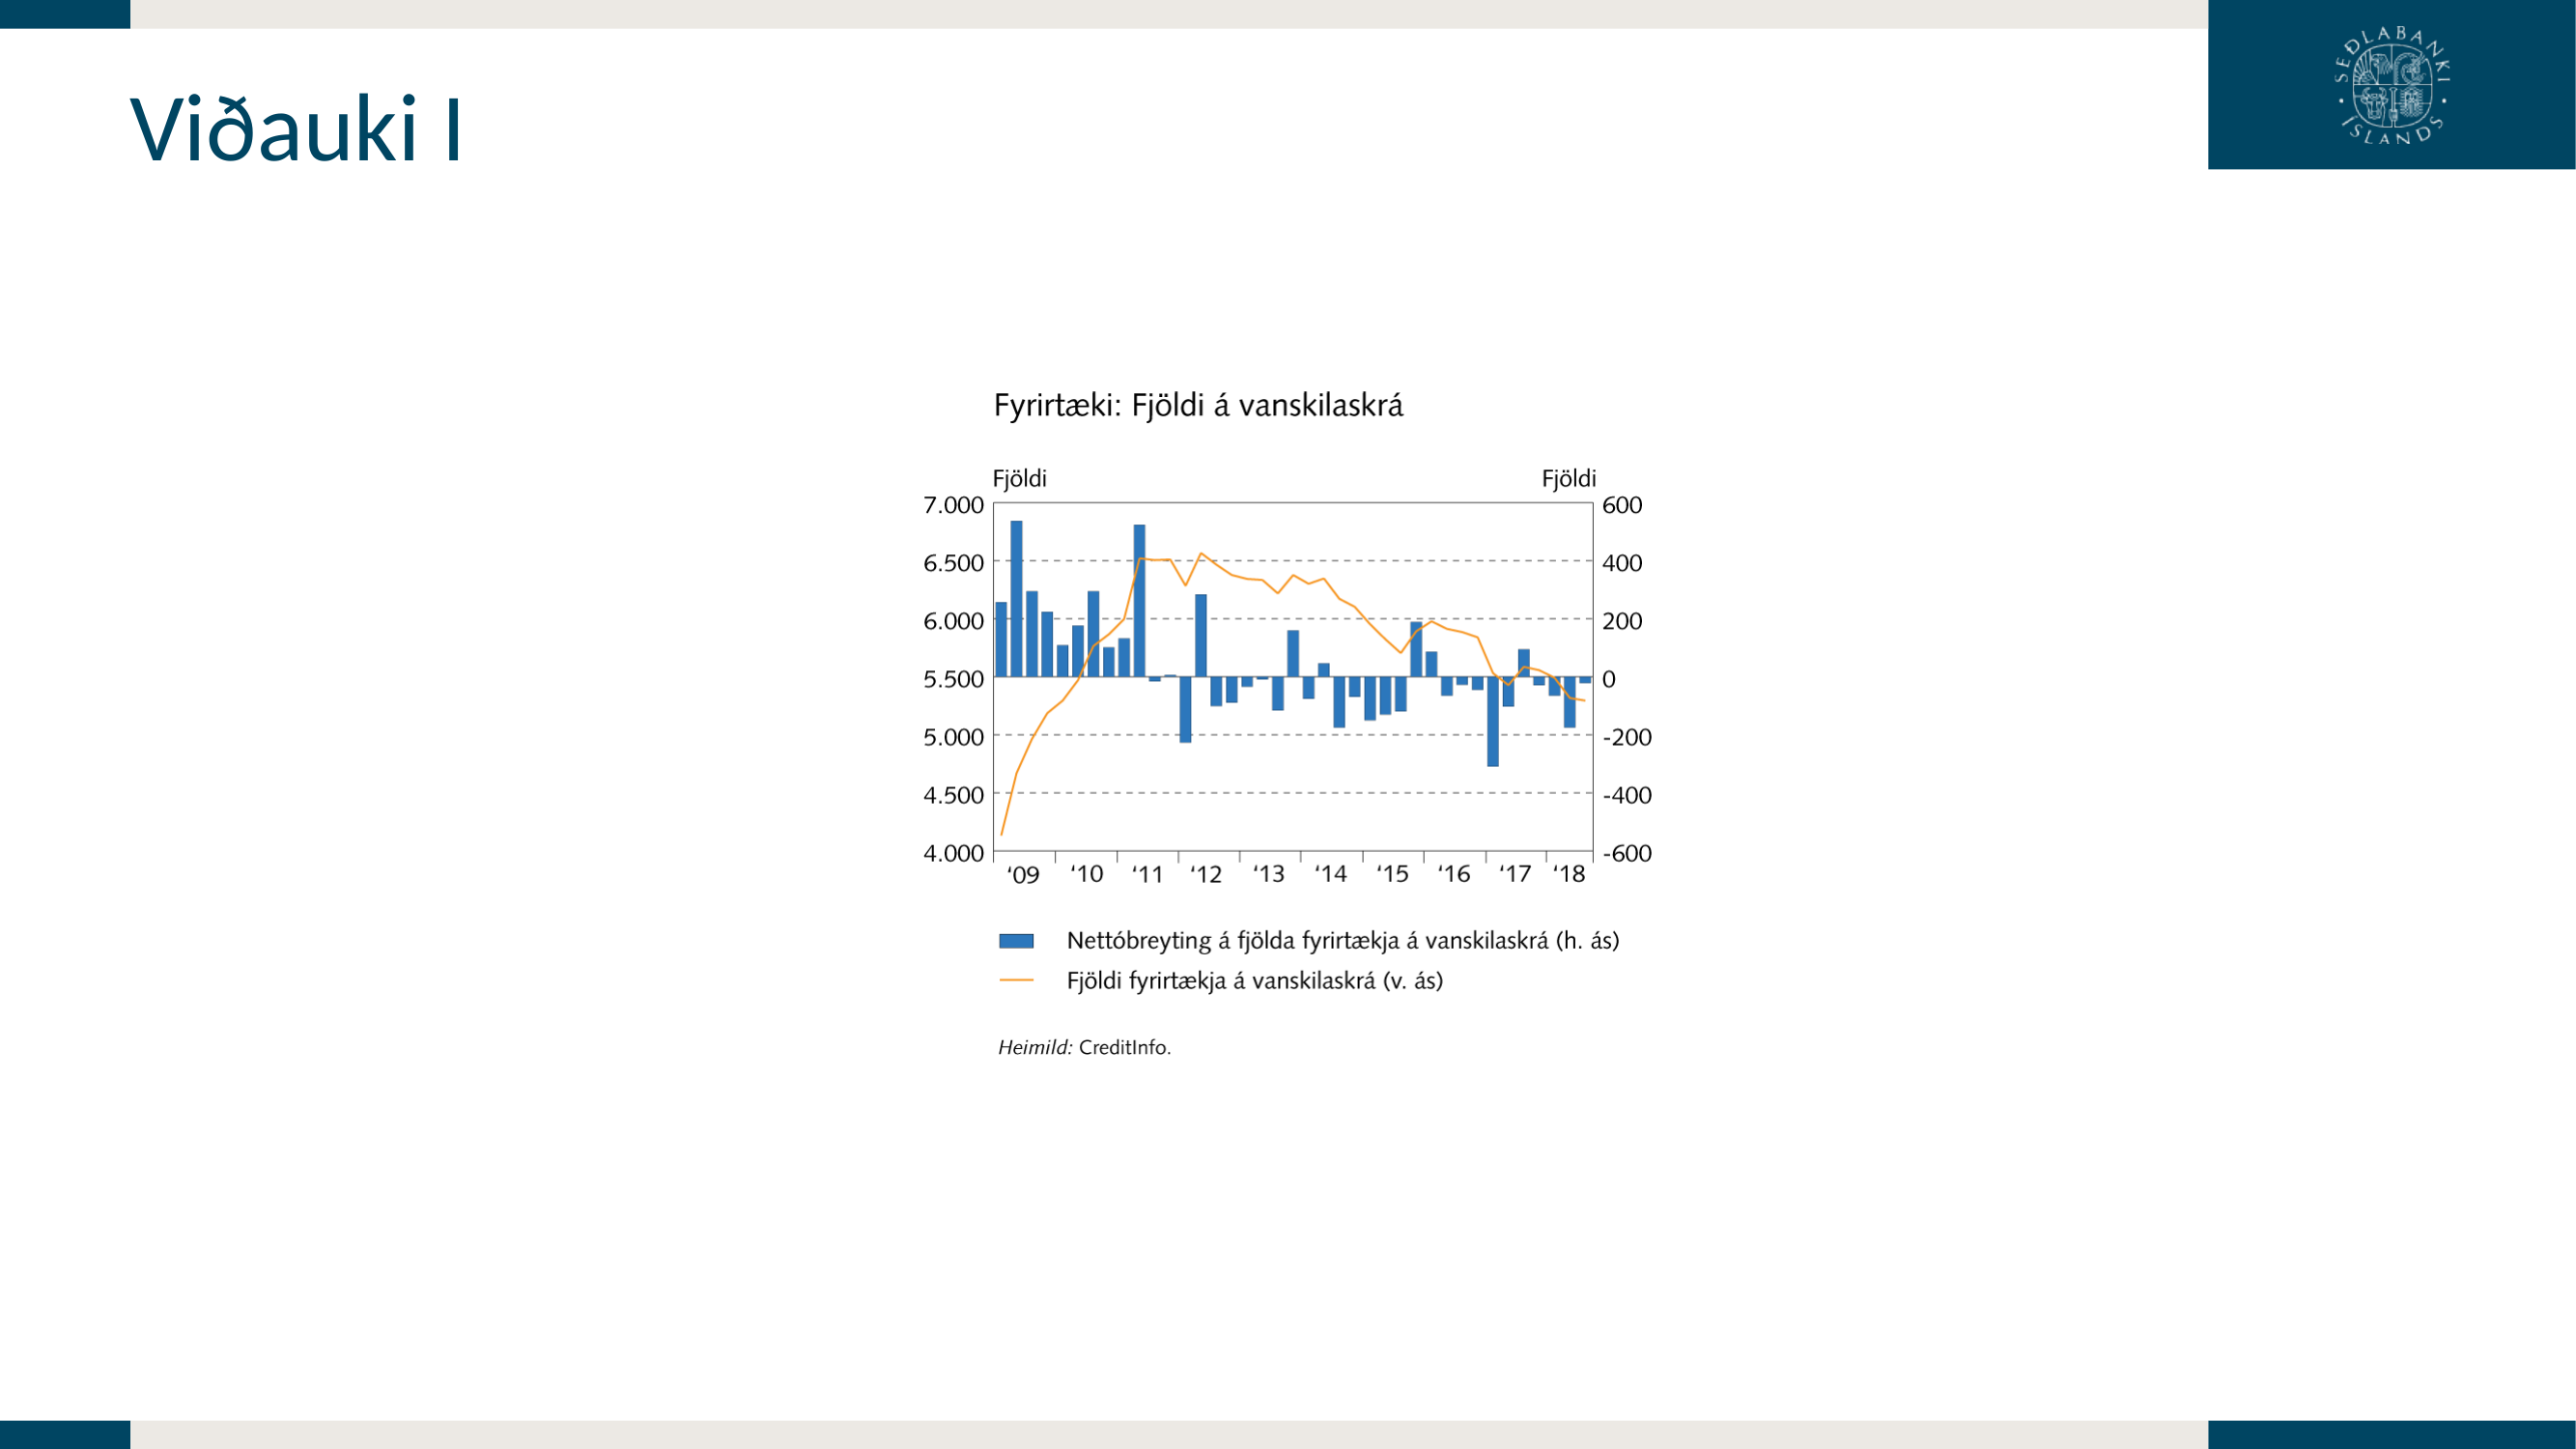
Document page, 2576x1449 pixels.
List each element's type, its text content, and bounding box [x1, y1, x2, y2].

picture [923, 388, 1653, 1061]
title Viðauki I [129, 86, 2178, 290]
